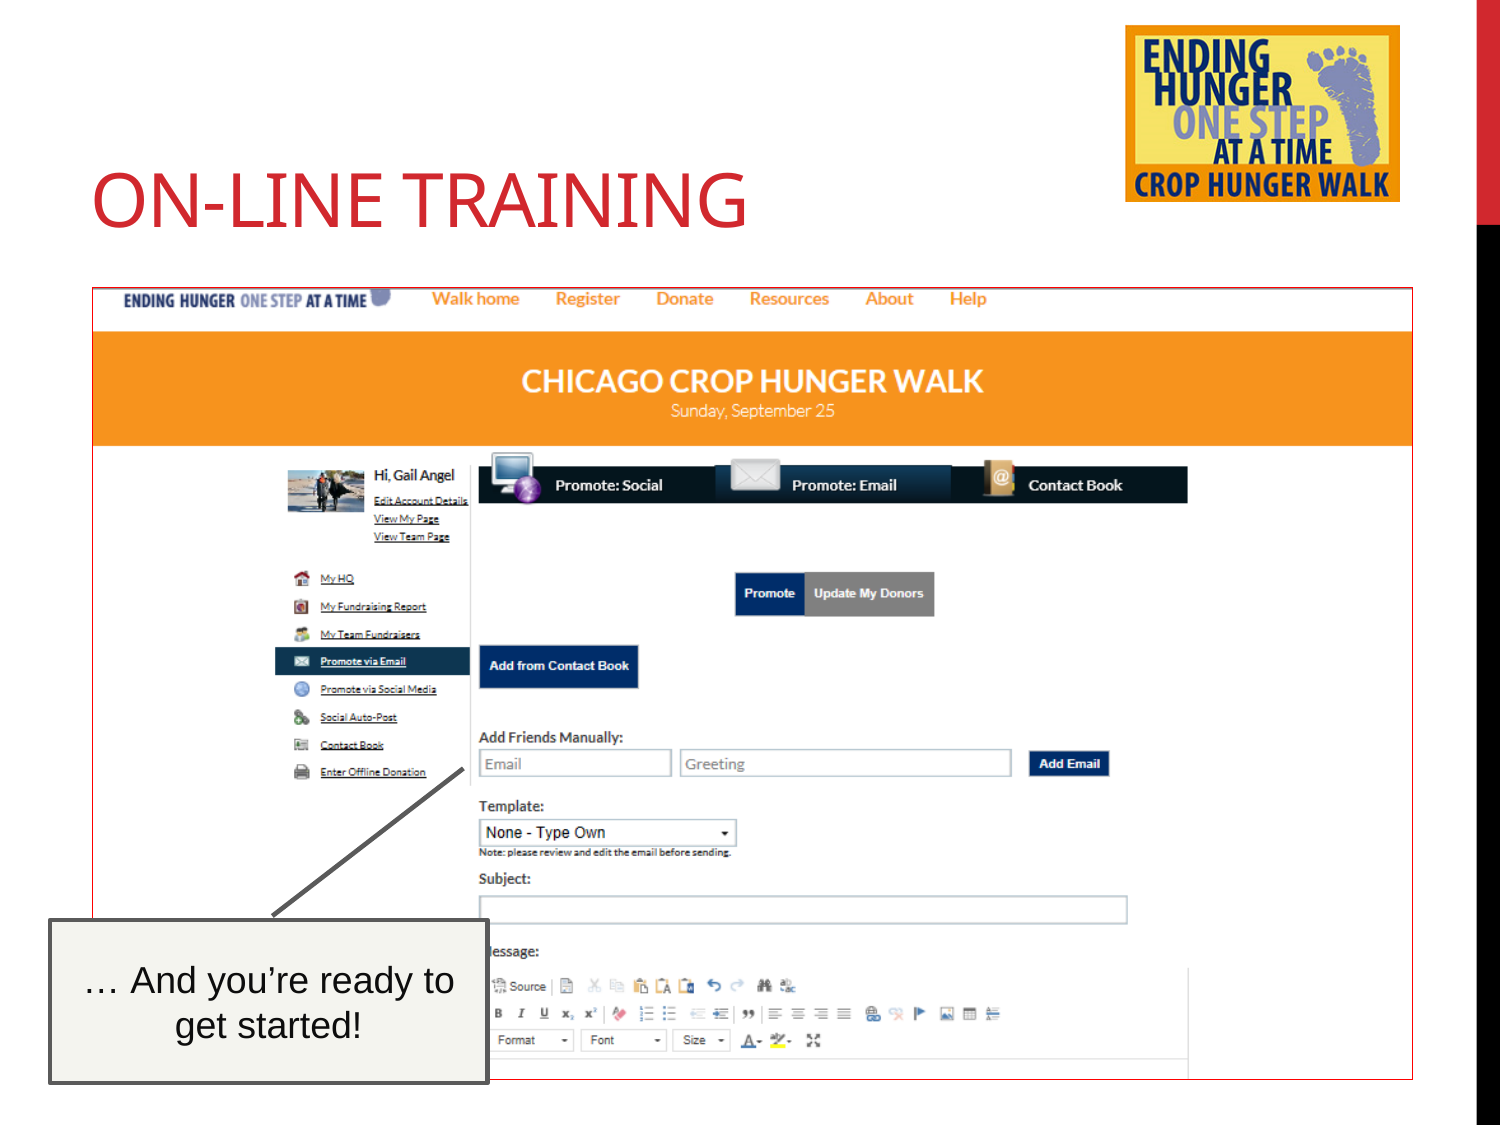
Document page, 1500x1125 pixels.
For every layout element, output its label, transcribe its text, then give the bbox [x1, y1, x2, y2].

title On-line training [75, 25, 1025, 250]
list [91, 286, 1413, 1081]
text_box … And you’re ready to get started! [48, 918, 96, 1085]
